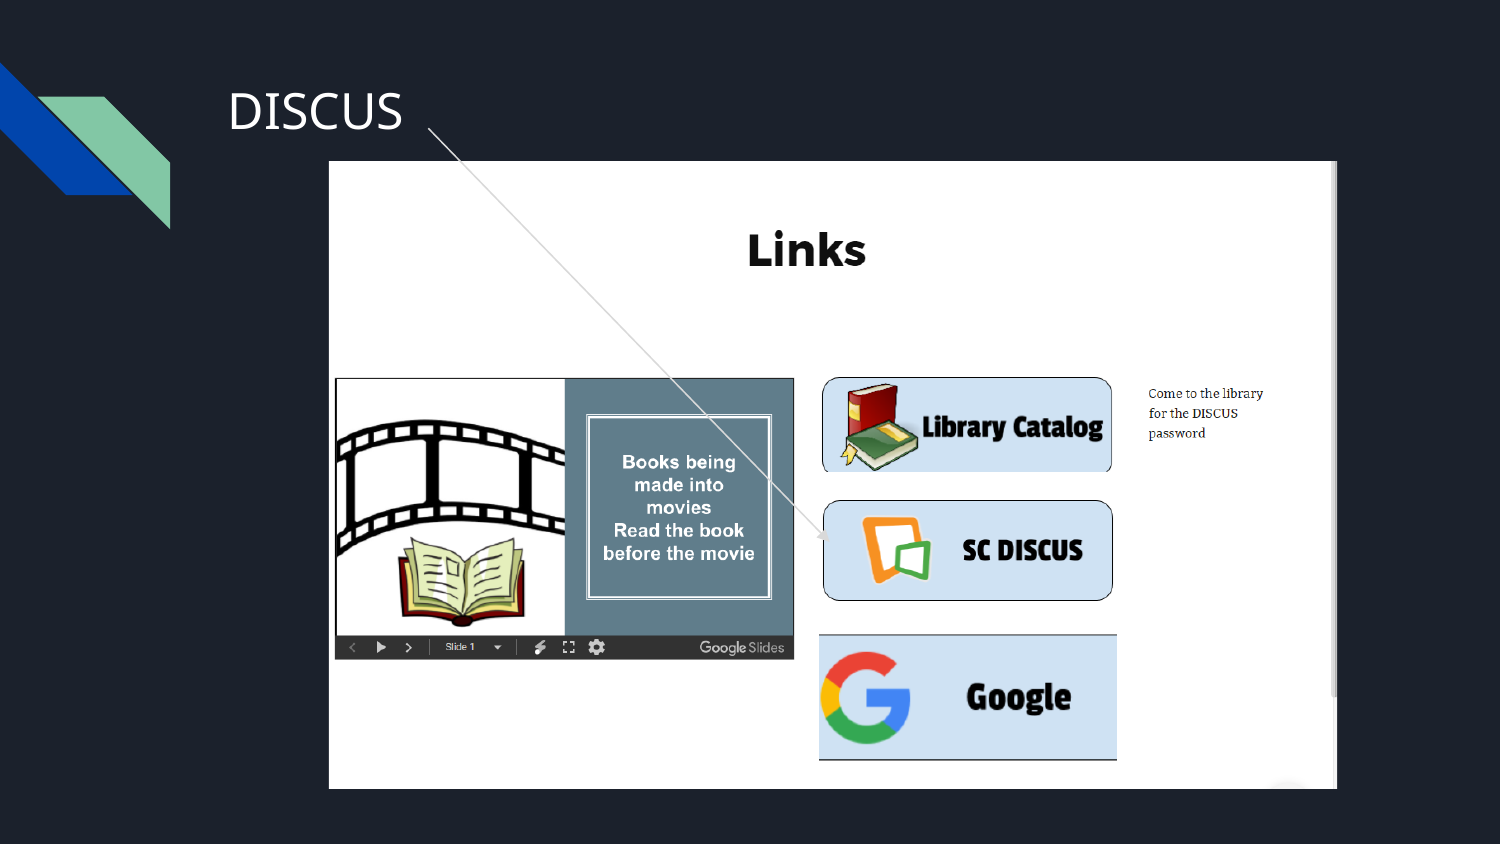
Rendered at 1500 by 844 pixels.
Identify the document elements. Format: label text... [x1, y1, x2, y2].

picture [328, 161, 1338, 789]
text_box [428, 128, 830, 543]
title DISCUS [212, 64, 1368, 215]
